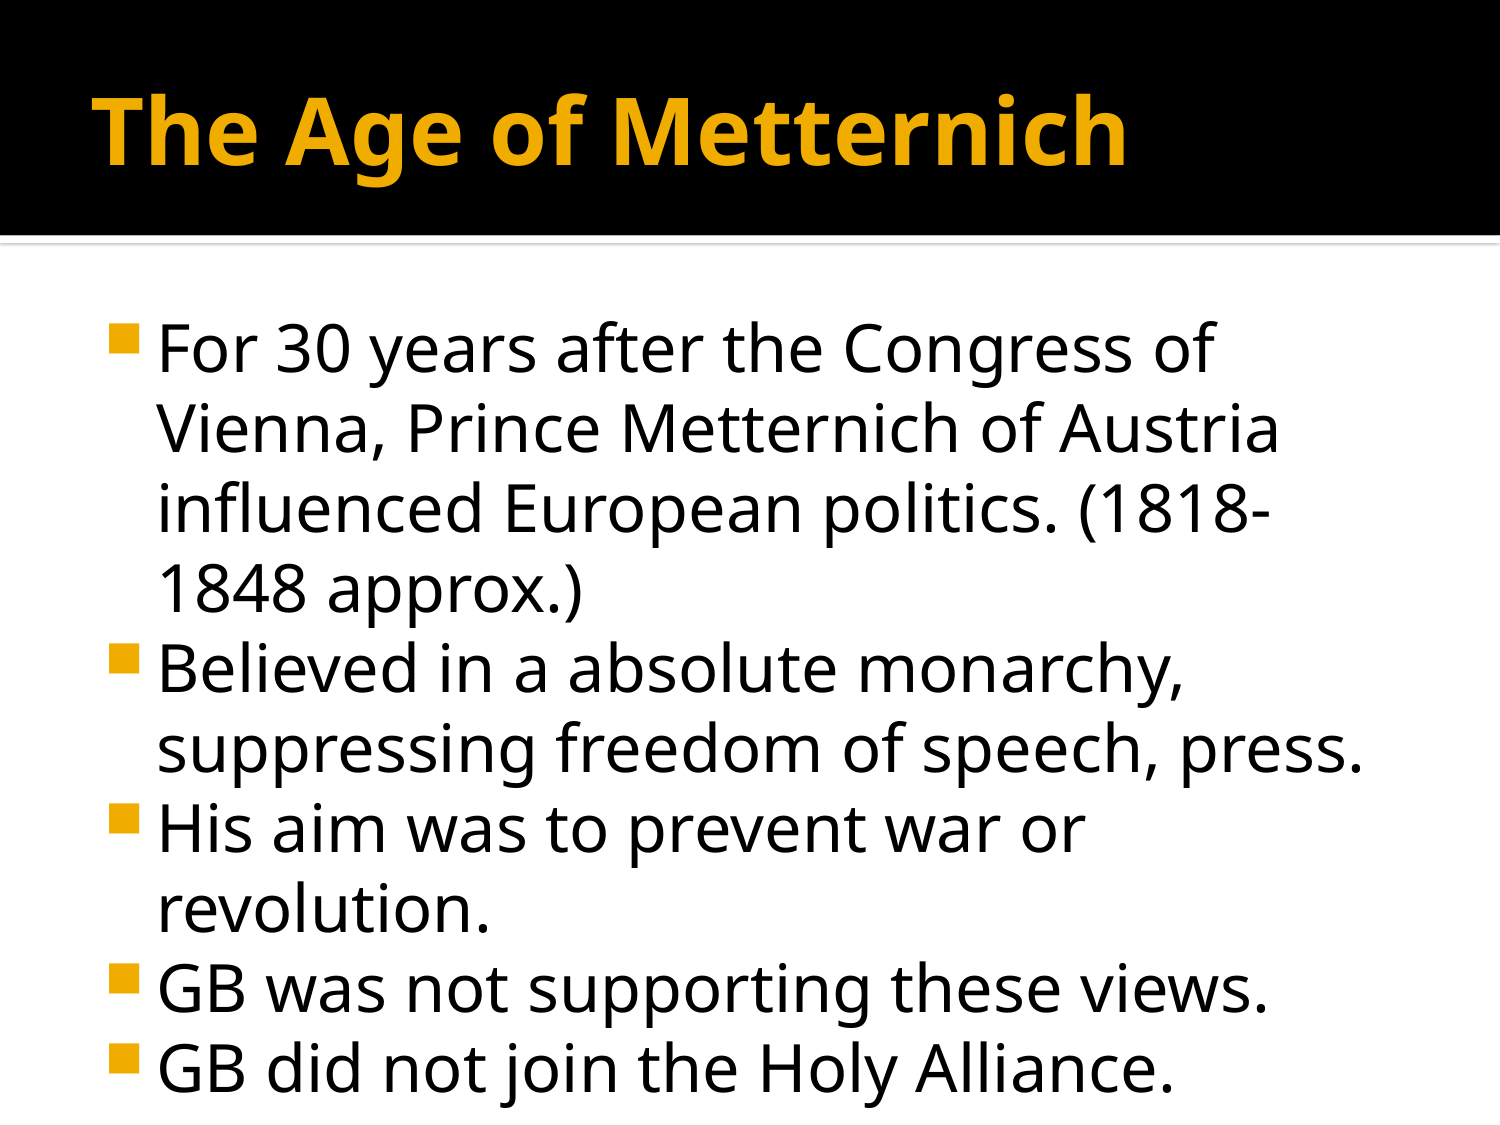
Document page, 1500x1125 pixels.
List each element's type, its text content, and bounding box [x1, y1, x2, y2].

title The Age of Metternich [75, 25, 1425, 231]
list For 30 years after the Congress of Vienna, Prince Metternich of Austria influenced European politics. (1818- 1848 approx.) Believed in a absolute monarchy, suppressing freedom of speech, press. His aim was to prevent war or revolution. GB was not supporting these views. GB did not join the Holy Alliance. [75, 291, 1425, 1050]
